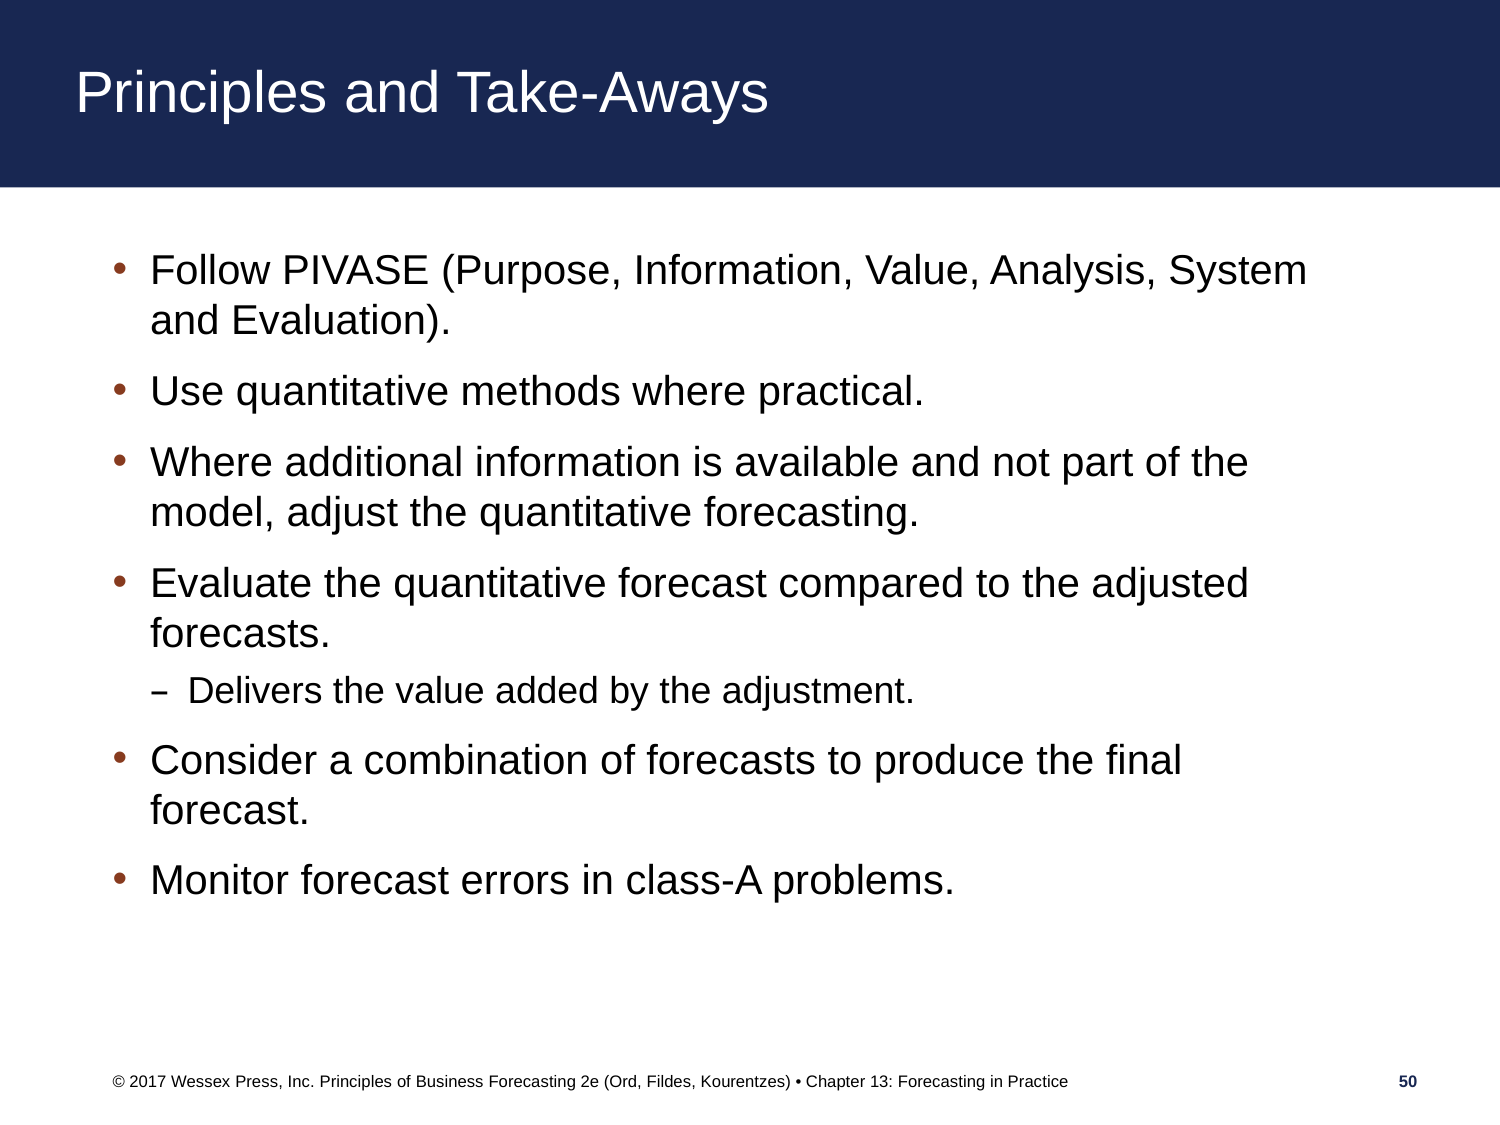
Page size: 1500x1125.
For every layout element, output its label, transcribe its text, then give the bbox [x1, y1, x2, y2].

slide_number 50 [1350, 1065, 1418, 1096]
title Principles and Take-Aways [0, 0, 1500, 188]
list Follow PIVASE (Purpose, Information, Value, Analysis, System and Evaluation). Use quantitative methods where practical. Where additional information is available and not part of the model, adjust the quantitative forecasting. Evaluate the quantitative forecast compared to the adjusted forecasts. Delivers the value added by the adjustment. Consider a combination of forecasts to produce the final forecast. Monitor forecast errors in class-A problems. [112, 243, 1350, 1014]
slide_number © 2017 Wessex Press, Inc. Principles of Business Forecasting 2e (Ord, Fildes, Kourentzes) • Chapter 13: Forecasting in Practice [112, 1065, 1333, 1096]
